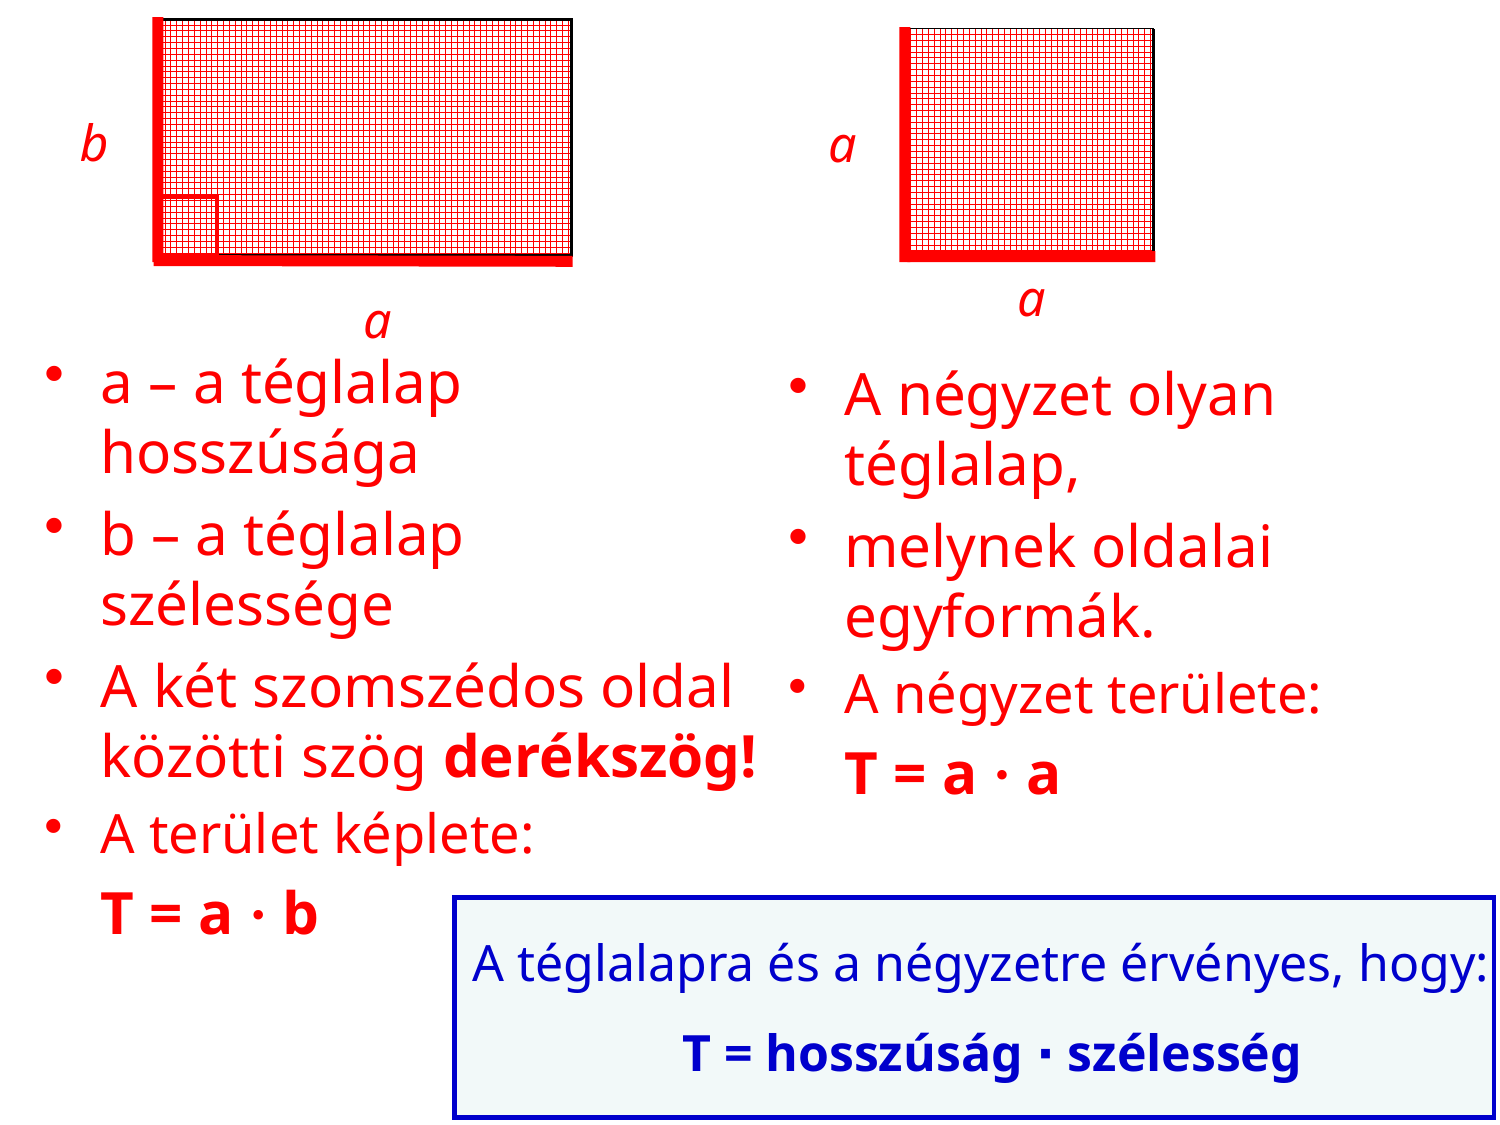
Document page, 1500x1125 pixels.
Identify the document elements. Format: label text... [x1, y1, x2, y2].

text_box [157, 196, 217, 256]
text_box [454, 897, 1495, 1118]
text_box [905, 28, 1153, 256]
text_box b [64, 104, 148, 179]
list a – a téglalap hosszúsága b – a téglalap szélessége A két szomszédos oldal közötti szög derékszög! A terület képlete: T = a · b [29, 338, 774, 929]
text_box a [348, 281, 420, 357]
text_box T = hosszúság ∙ szélesség [654, 1014, 1331, 1090]
text_box A négyzet olyan téglalap, melynek oldalai egyformák. A négyzet területe: T = a · a [773, 349, 1500, 858]
text_box [158, 19, 572, 256]
text_box A téglalapra és a négyzetre érvényes, hogy: [458, 924, 1500, 1000]
text_box a [1002, 258, 1074, 334]
text_box a [813, 105, 885, 180]
